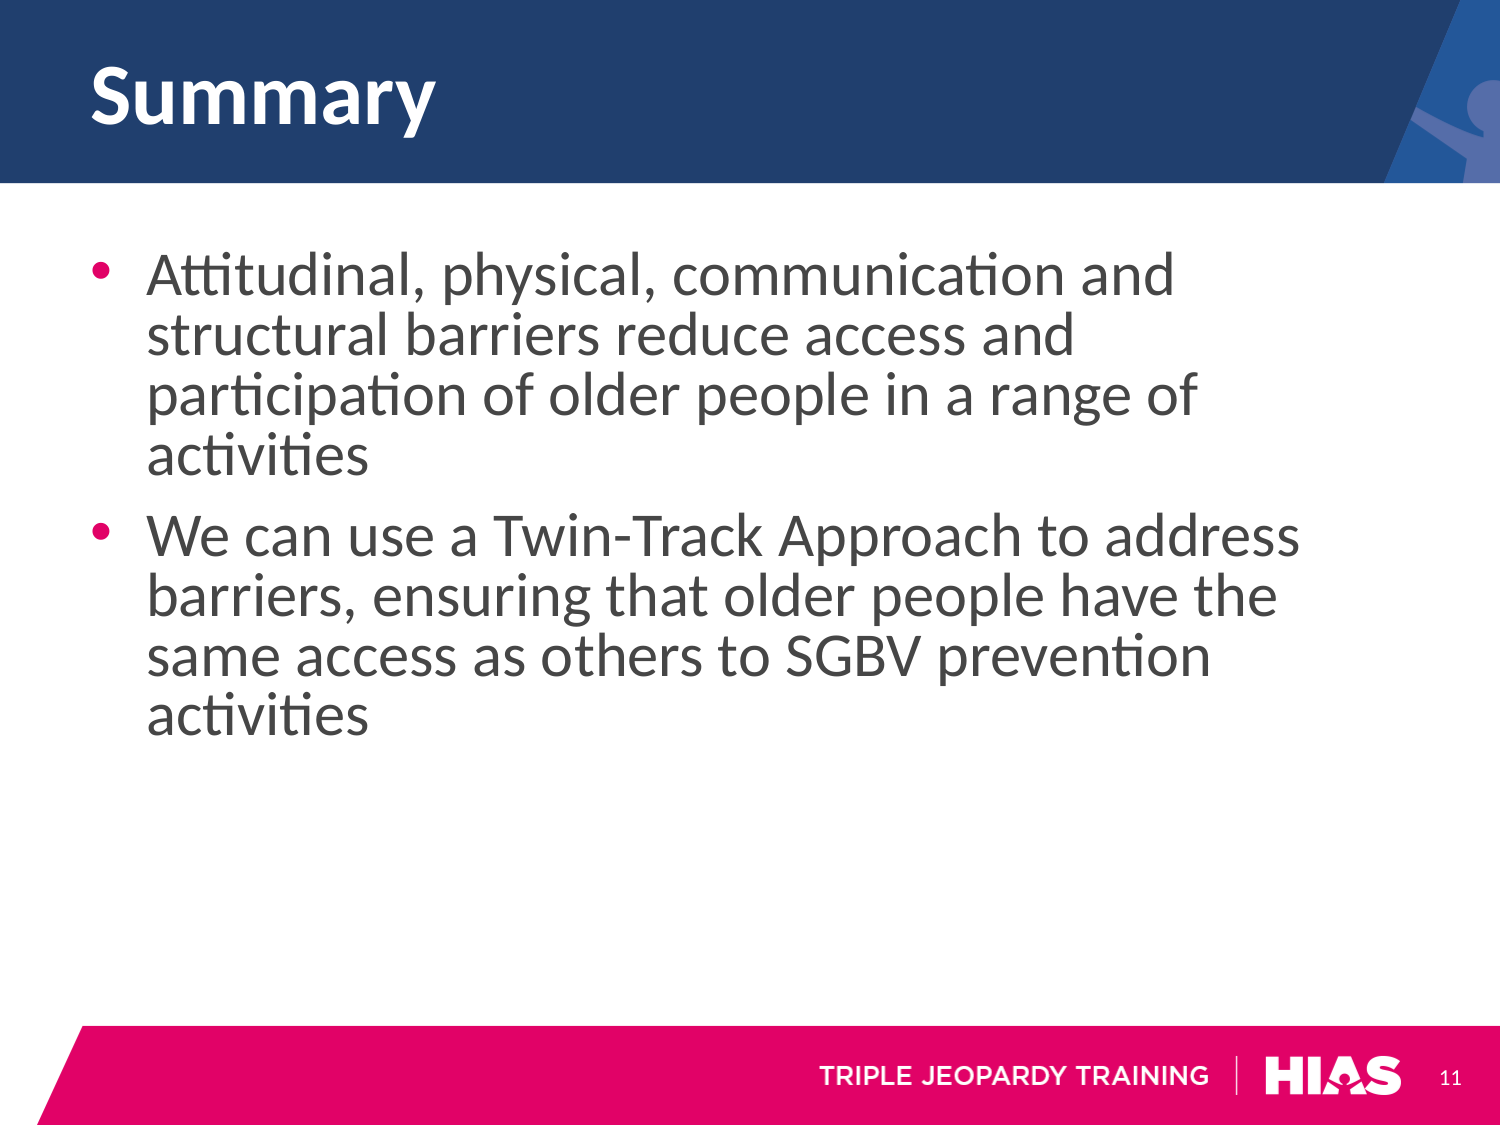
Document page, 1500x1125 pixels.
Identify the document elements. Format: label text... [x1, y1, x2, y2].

title Summary [75, 0, 1425, 180]
list Attitudinal, physical, communication and structural barriers reduce access and participation of older people in a range of activities We can use a Twin-Track Approach to address barriers, ensuring that older people have the same access as others to SGBV prevention activities [75, 239, 1425, 1029]
picture [0, 0, 1500, 1125]
